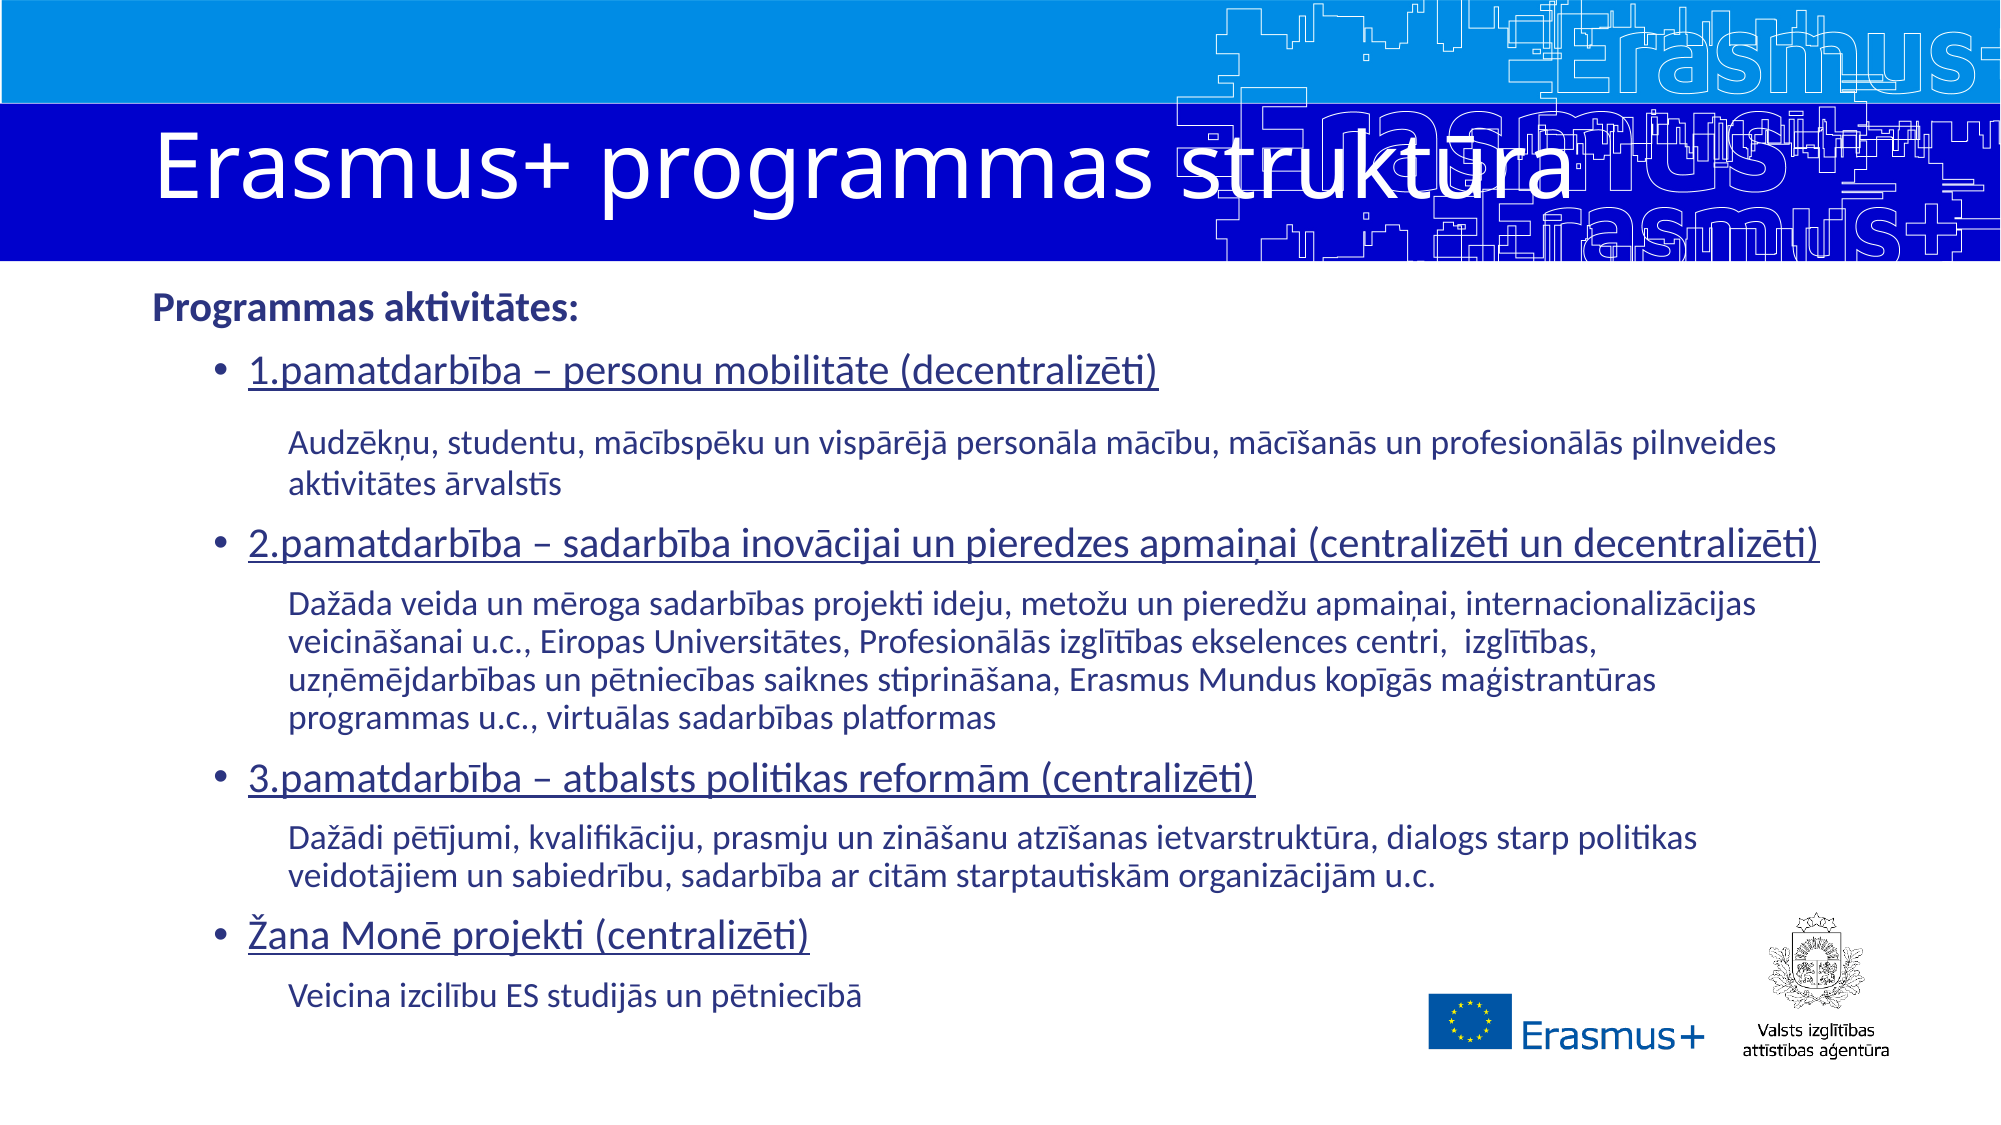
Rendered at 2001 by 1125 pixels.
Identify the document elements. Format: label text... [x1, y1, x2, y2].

picture [0, 0, 2001, 1125]
title Erasmus+ programmas struktūra [137, 59, 1863, 277]
list Programmas aktivitātes: 1.pamatdarbība – personu mobilitāte (decentralizēti) Audzēkņu, studentu, mācībspēku un vispārējā personāla mācību, mācīšanās un profesionālās pilnveides aktivitātes ārvalstīs 2.pamatdarbība – sadarbība inovācijai un pieredzes apmaiņai (centralizēti un decentralizēti) Dažāda veida un mēroga sadarbības projekti ideju, metožu un pieredžu apmaiņai, internacionalizācijas veicināšanai u.c., Eiropas Universitātes, Profesionālās izglītības ekselences centri, izglītības, uzņēmējdarbības un pētniecības saiknes stiprināšana, Erasmus Mundus kopīgās maģistrantūras programmas u.c., virtuālas sadarbības platformas 3.pamatdarbība – atbalsts politikas reformām (centralizēti) Dažādi pētījumi, kvalifikāciju, prasmju un zināšanu atzīšanas ietvarstruktūra, dialogs starp politikas veidotājiem un sabiedrību, sadarbība ar citām starptautiskām organizācijām u.c. Žana Monē projekti (centralizēti) Veicina izcilību ES studijās un pētniecībā [137, 277, 1863, 1066]
